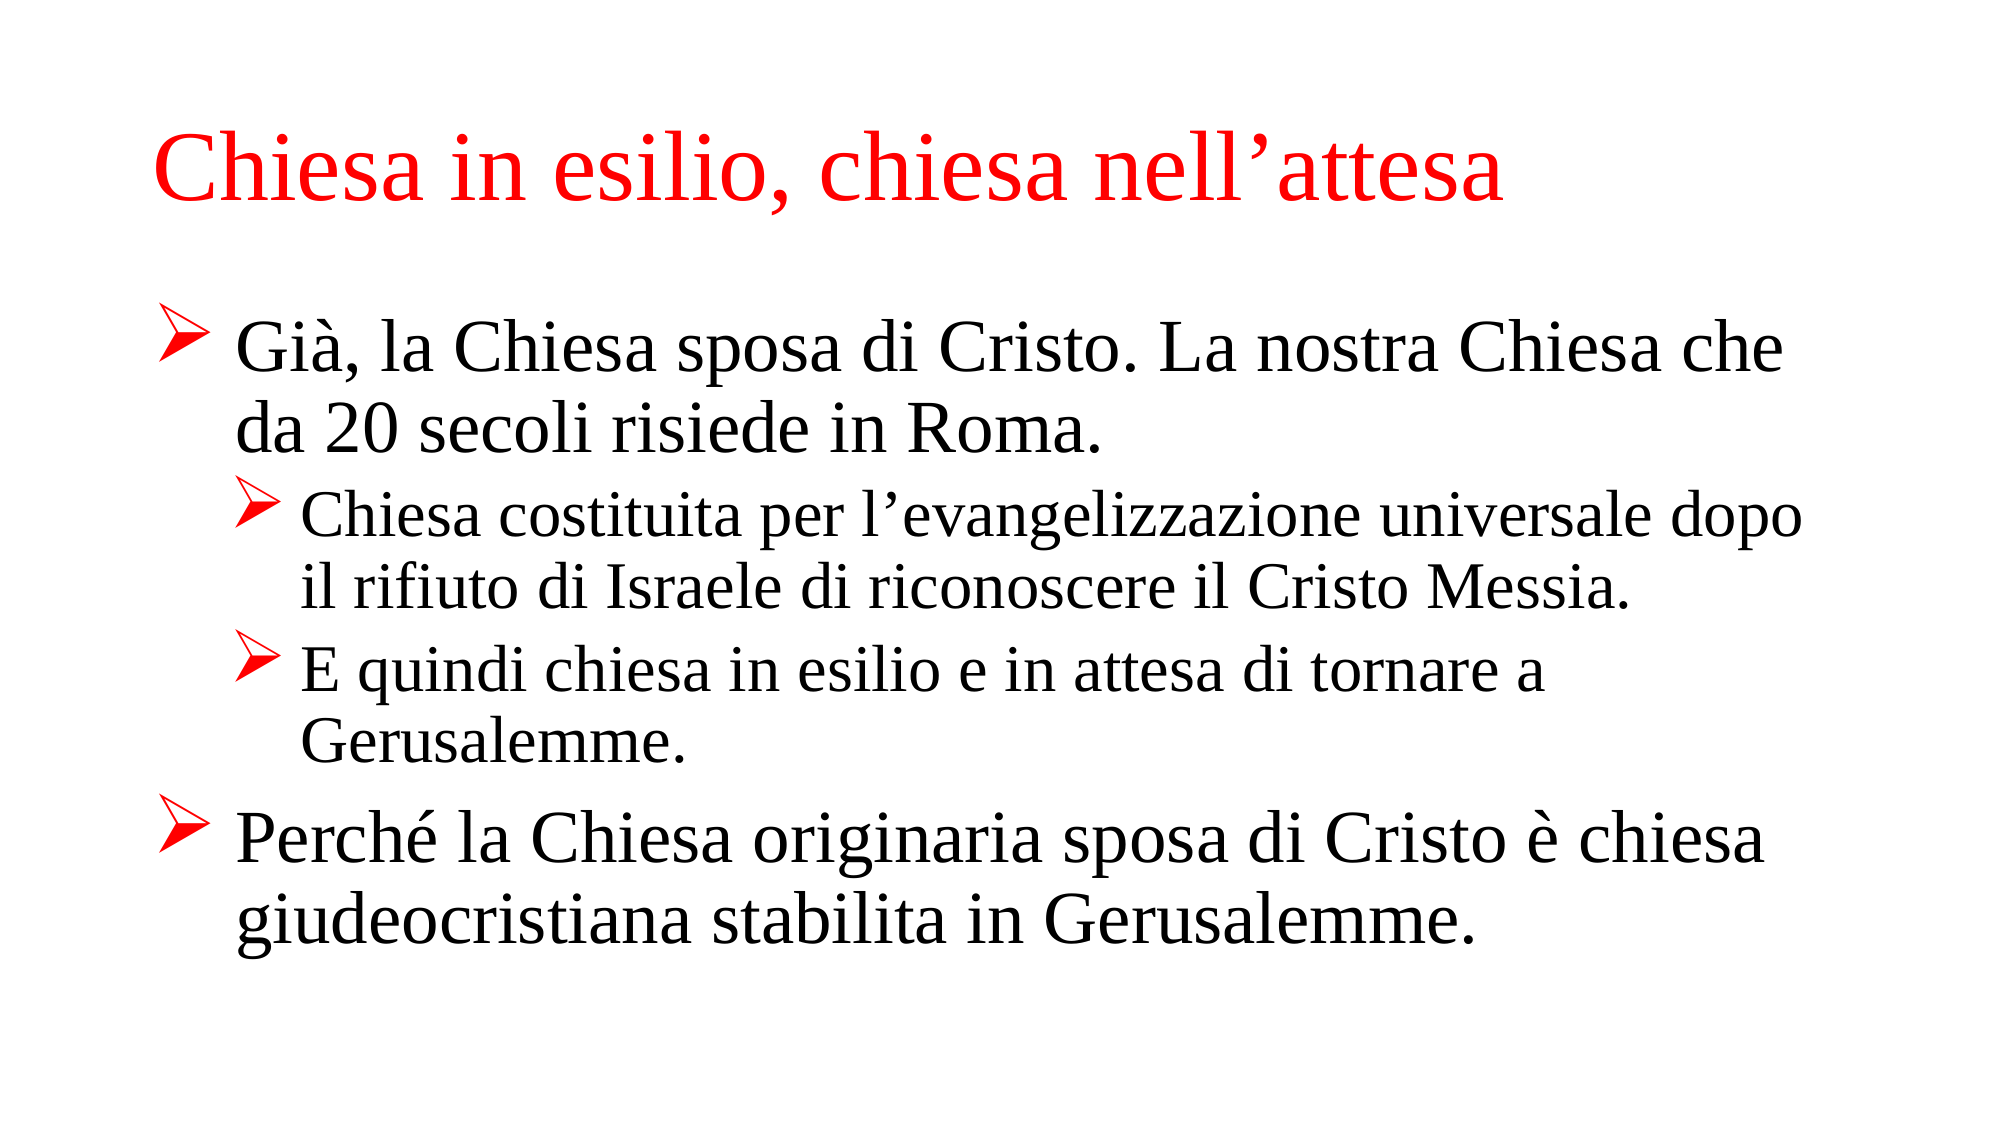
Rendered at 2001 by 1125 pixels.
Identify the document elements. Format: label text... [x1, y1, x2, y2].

title Chiesa in esilio, chiesa nell’attesa [137, 59, 1863, 278]
list Già, la Chiesa sposa di Cristo. La nostra Chiesa che da 20 secoli risiede in Roma. Chiesa costituita per l’evangelizzazione universale dopo il rifiuto di Israele di riconoscere il Cristo Messia. E quindi chiesa in esilio e in attesa di tornare a Gerusalemme. Perché la Chiesa originaria sposa di Cristo è chiesa giudeocristiana stabilita in Gerusalemme. [137, 299, 1863, 1014]
